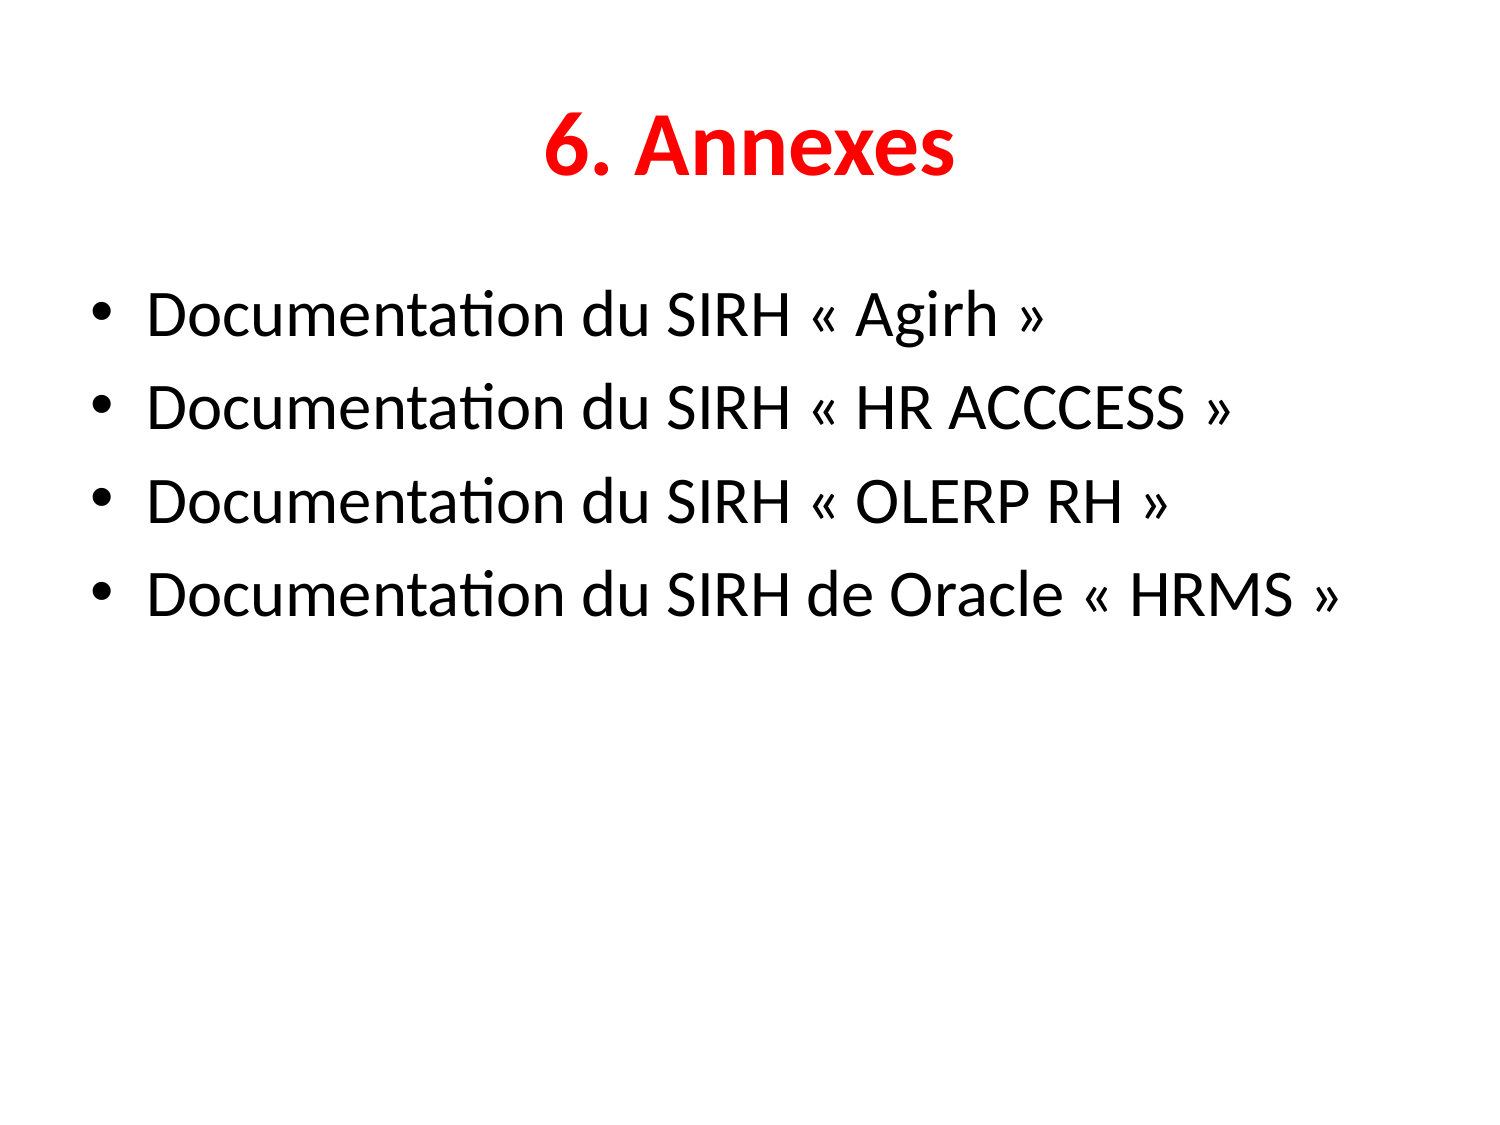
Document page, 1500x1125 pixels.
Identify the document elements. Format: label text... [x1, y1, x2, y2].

list Documentation du SIRH « Agirh » Documentation du SIRH « HR ACCCESS » Documentation du SIRH « OLERP RH » Documentation du SIRH de Oracle « HRMS » [75, 262, 1425, 1005]
title 6. Annexes [75, 45, 1425, 233]
